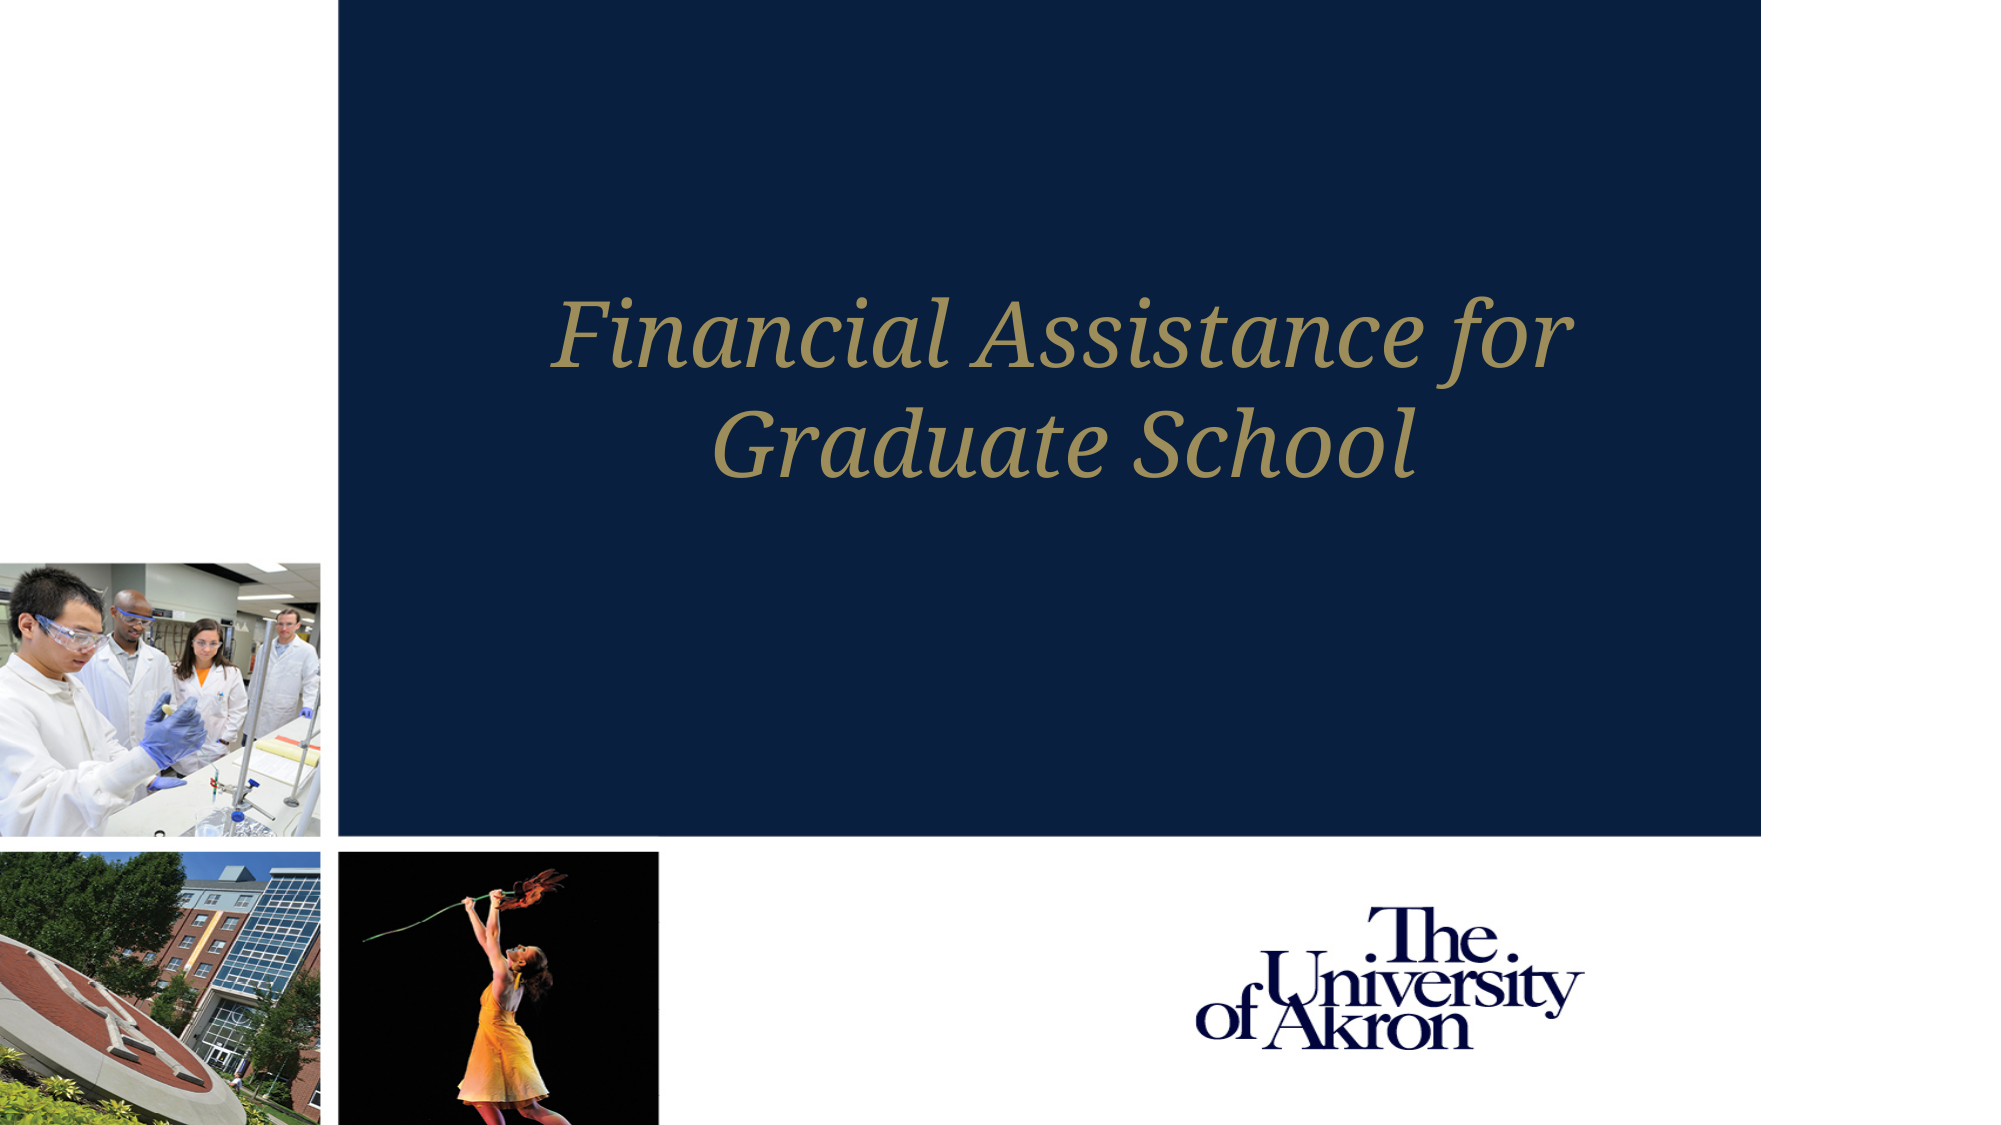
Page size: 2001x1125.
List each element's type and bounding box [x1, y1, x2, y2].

picture [0, 0, 1762, 1125]
